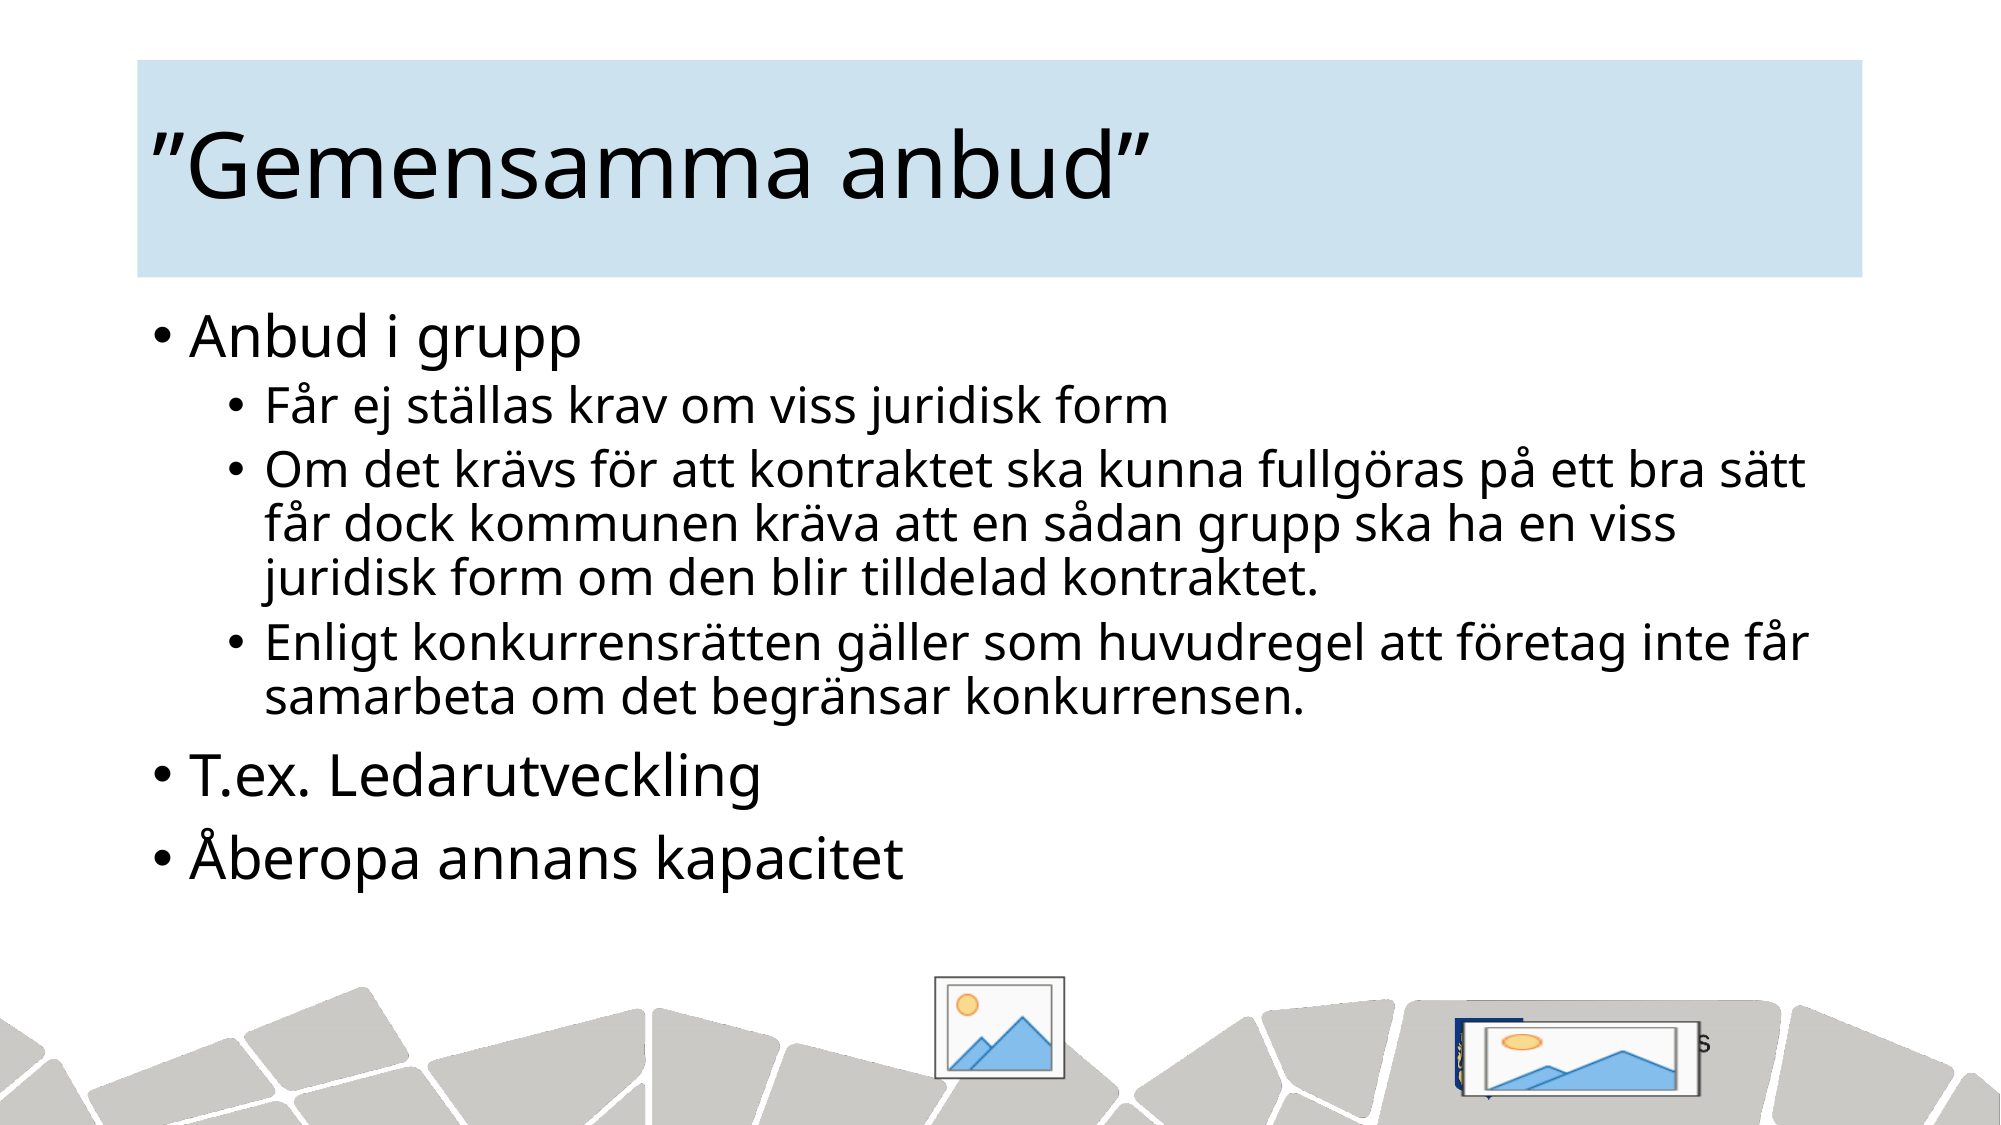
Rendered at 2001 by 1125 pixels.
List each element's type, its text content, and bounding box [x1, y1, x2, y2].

title ”Gemensamma anbud” [137, 59, 1863, 278]
picture [0, 931, 2000, 1125]
list Anbud i grupp Får ej ställas krav om viss juridisk form Om det krävs för att kontraktet ska kunna fullgöras på ett bra sätt får dock kommunen kräva att en sådan grupp ska ha en viss juridisk form om den blir tilldelad kontraktet. Enligt konkurrensrätten gäller som huvudregel att företag inte får samarbeta om det begränsar konkurrensen. T.ex. Ledarutveckling Åberopa annans kapacitet [137, 299, 1863, 931]
